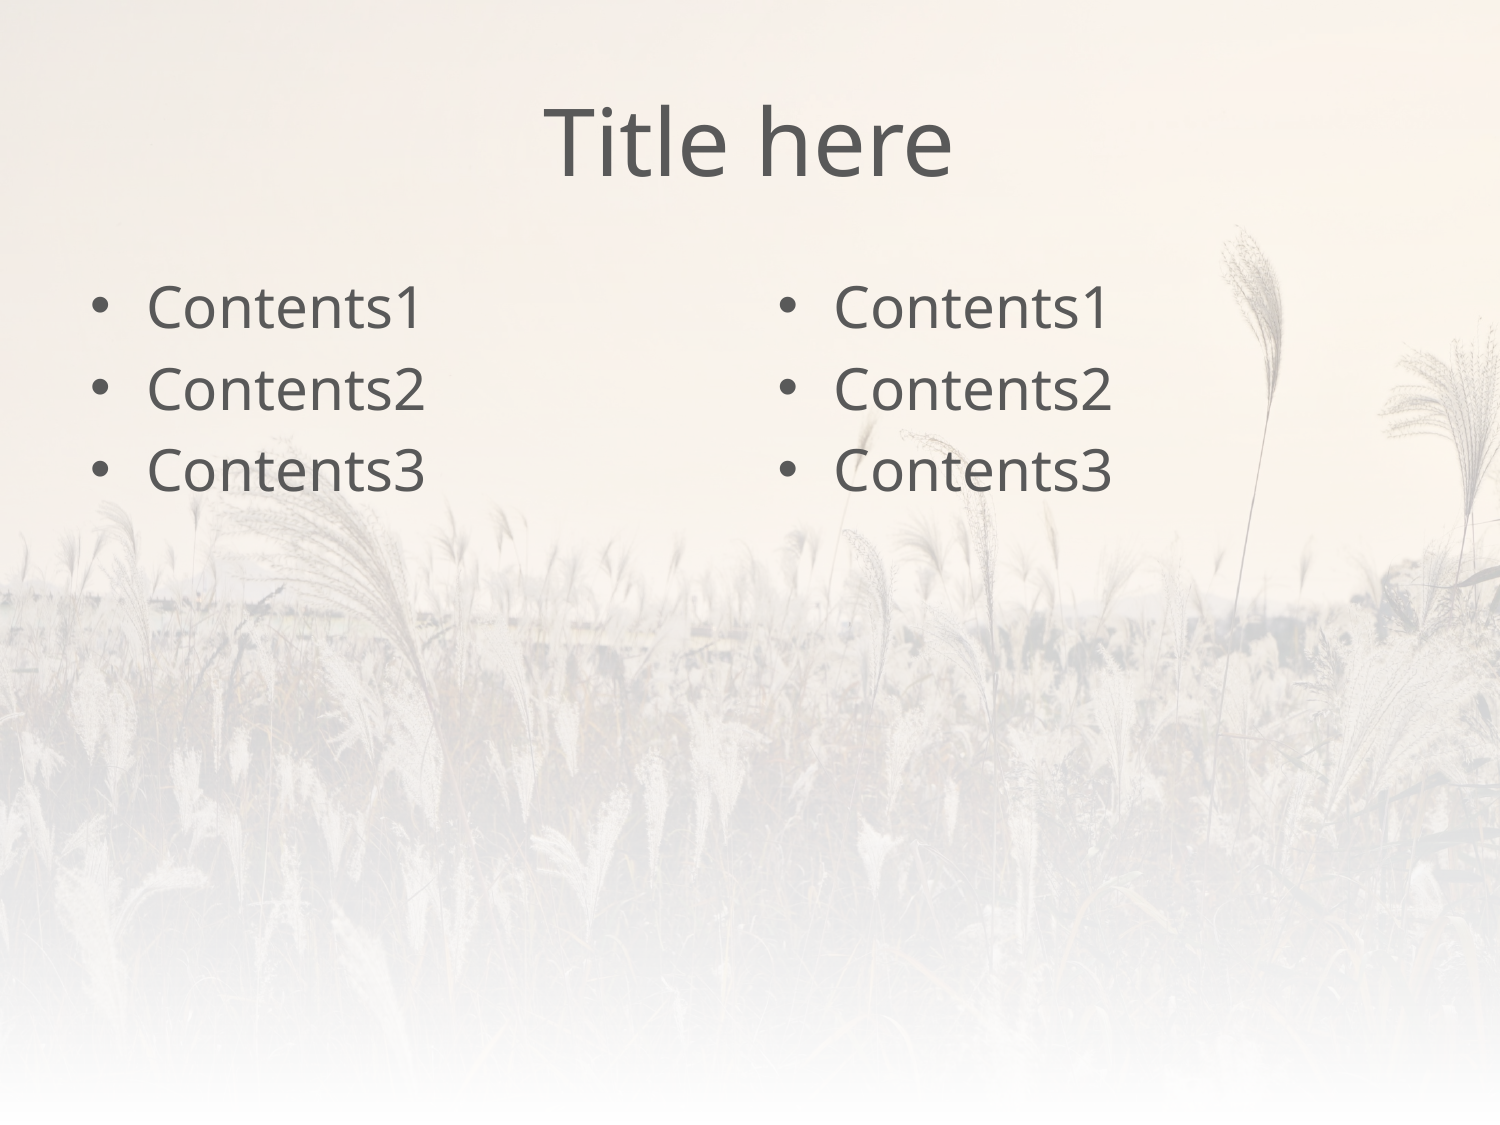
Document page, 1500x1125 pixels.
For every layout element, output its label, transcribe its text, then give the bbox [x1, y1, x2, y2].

list Contents1 Contents2 Contents3 [75, 262, 738, 1005]
list Contents1 Contents2 Contents3 [762, 262, 1425, 1005]
text_box [0, 0, 1500, 1125]
title Title here [75, 45, 1425, 233]
